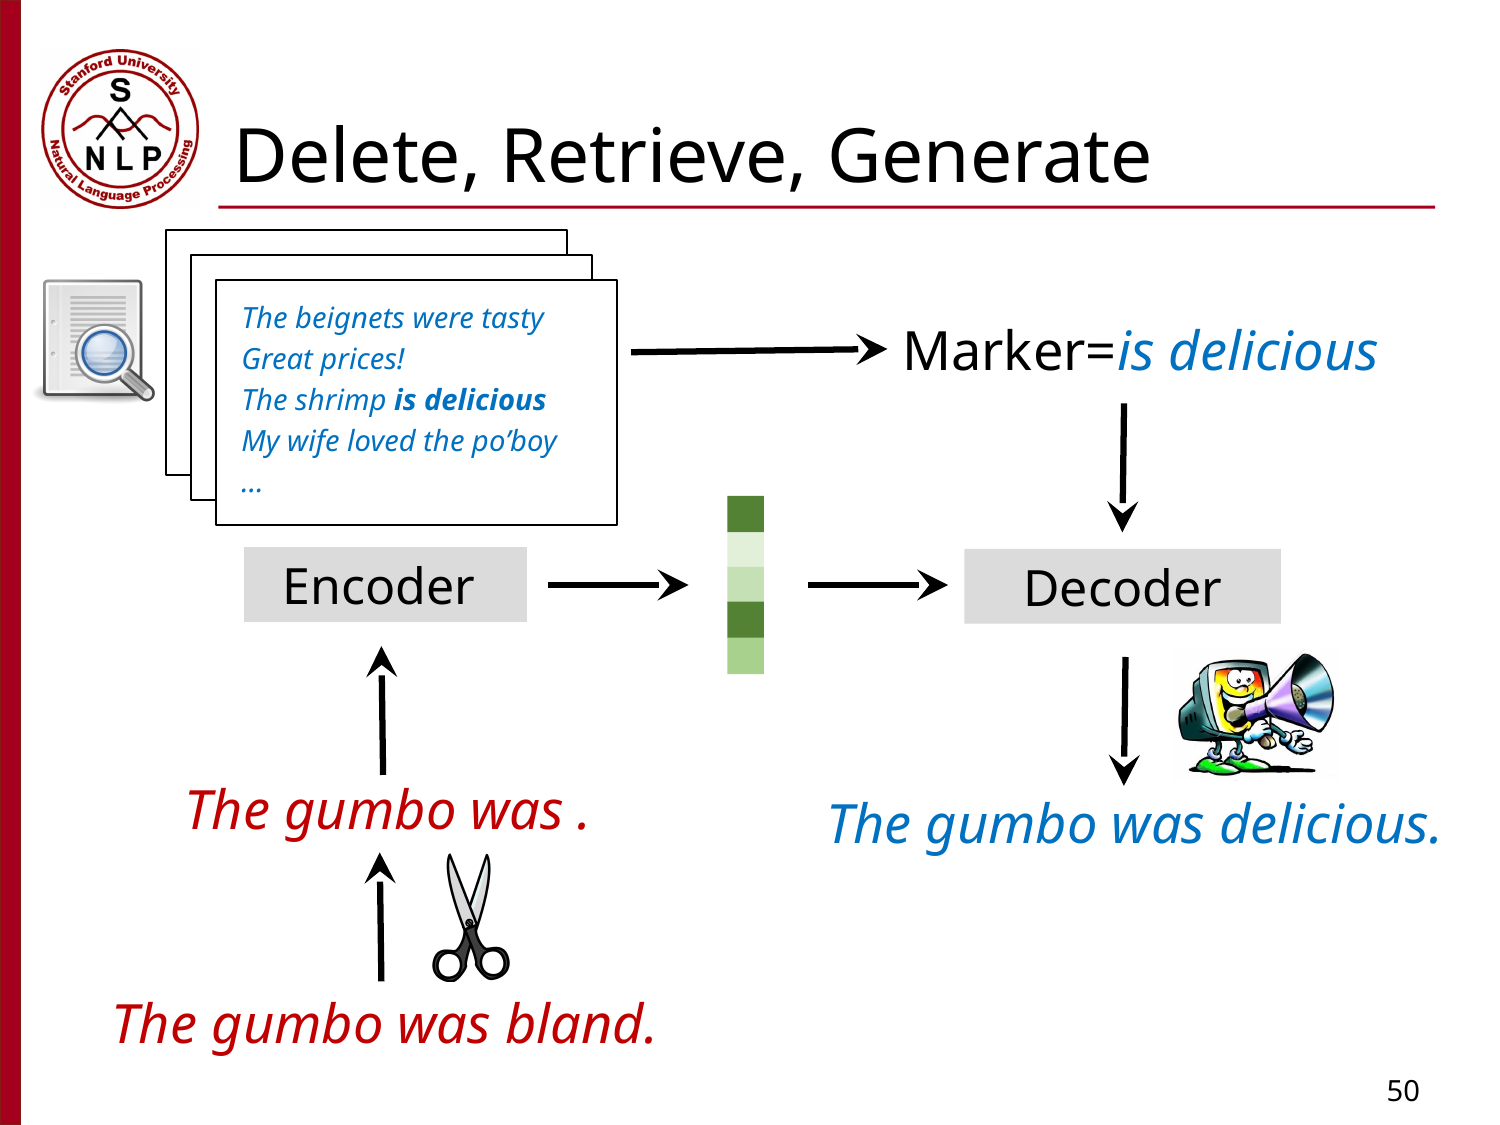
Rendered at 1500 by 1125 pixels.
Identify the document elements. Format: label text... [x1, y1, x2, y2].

text_box Encoder [244, 547, 527, 622]
picture [26, 270, 160, 404]
text_box The beignets were tasty Great prices! The shrimp is delicious My wife loved the po’boy … [226, 292, 646, 525]
text_box Marker=is delicious [887, 309, 1395, 389]
picture [407, 853, 536, 982]
picture [41, 49, 199, 209]
text_box The gumbo was delicious. [811, 781, 1460, 862]
title Delete, Retrieve, Generate [218, 42, 1436, 206]
text_box The gumbo was . [169, 767, 608, 848]
picture [1173, 649, 1339, 781]
text_box The gumbo was bland. [97, 982, 674, 1062]
text_box Decoder [964, 548, 1281, 624]
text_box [727, 495, 765, 675]
text_box [216, 279, 617, 525]
slide_number 50 [1122, 1054, 1436, 1125]
text_box [191, 254, 592, 500]
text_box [630, 349, 879, 353]
text_box [166, 229, 567, 475]
